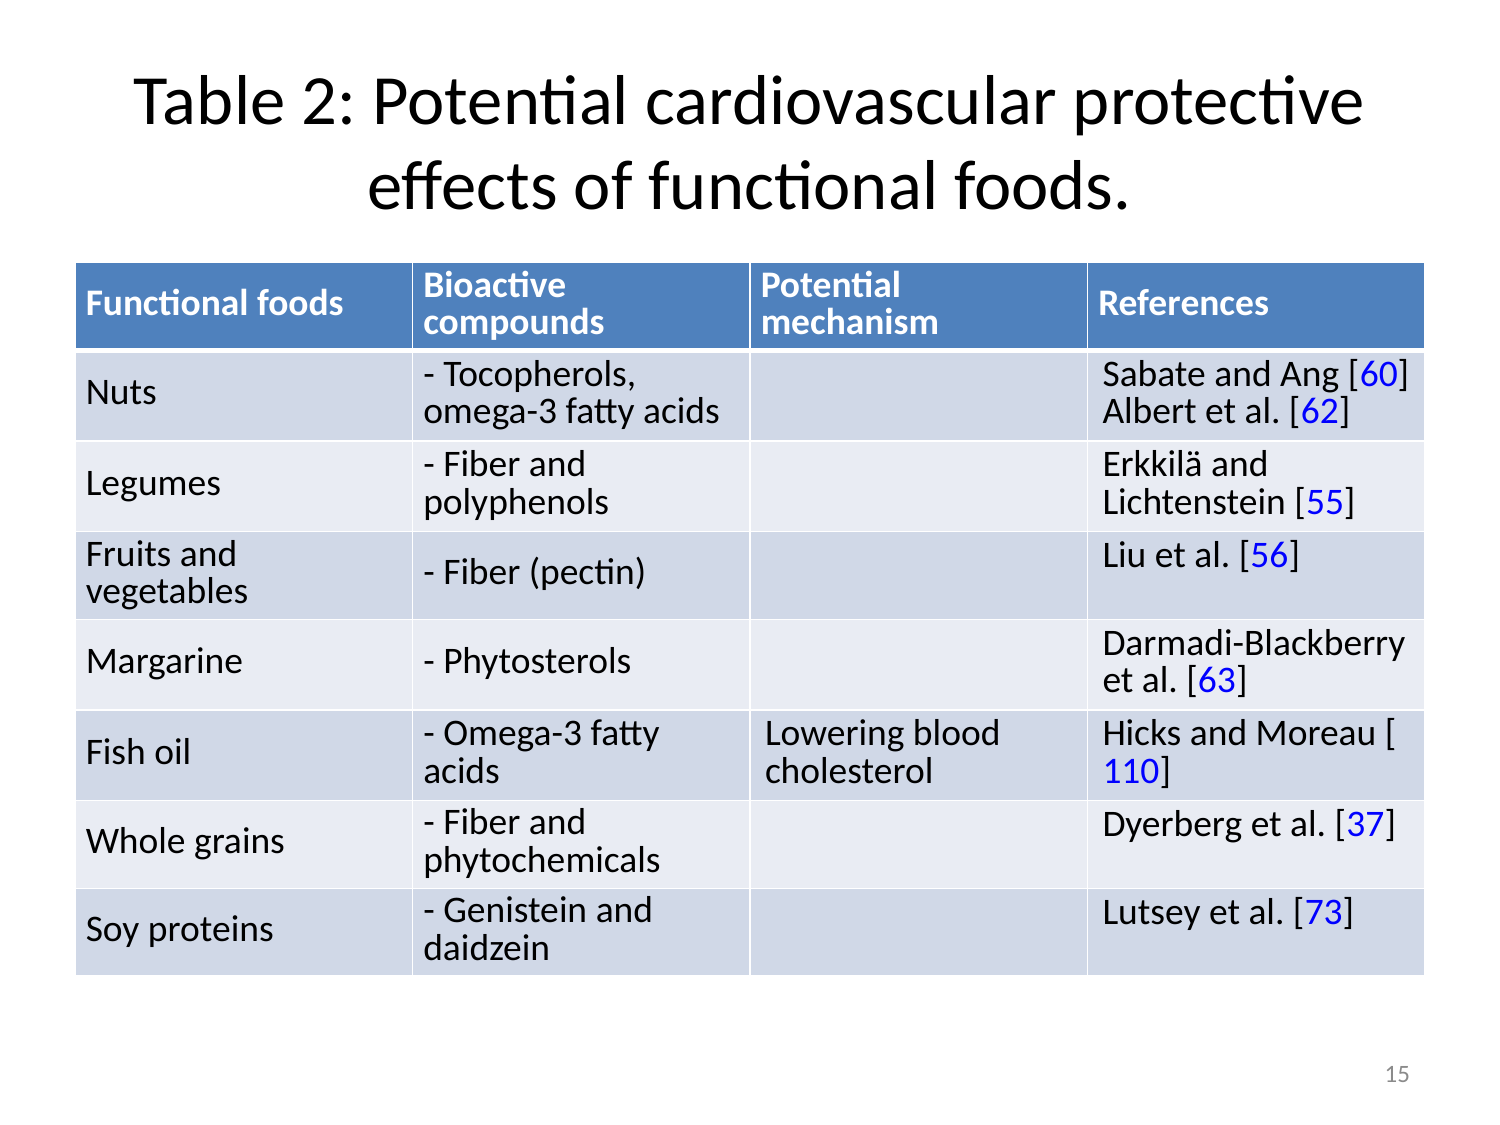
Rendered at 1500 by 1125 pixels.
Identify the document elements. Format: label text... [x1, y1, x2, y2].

table_header Potential mechanism [751, 263, 1087, 348]
table_cell Lowering blood cholesterol [751, 711, 1087, 800]
table_cell - Omega-3 fatty acids [413, 711, 749, 800]
table_cell - Fiber and phytochemicals [413, 801, 749, 888]
table_header Bioactive compounds [413, 263, 749, 348]
table_cell Erkkilä and Lichtenstein [55] [1088, 442, 1424, 531]
table_cell Margarine [76, 620, 412, 709]
table_cell Soy proteins [76, 889, 412, 975]
table_cell Lutsey et al. [73] [1088, 889, 1424, 975]
table_header Functional foods [76, 263, 412, 348]
table_cell Legumes [76, 442, 412, 531]
table_cell Whole grains [76, 801, 412, 888]
table_cell - Phytosterols [413, 620, 749, 709]
table_cell Fruits and vegetables [76, 532, 412, 619]
table_cell Sabate and Ang [60] Albert et al. [62] [1088, 353, 1424, 440]
table_cell - Fiber and polyphenols [413, 442, 749, 531]
table_cell Fish oil [76, 711, 412, 800]
table_cell [751, 801, 1087, 888]
table_cell Nuts [76, 353, 412, 440]
table_cell [751, 889, 1087, 975]
table_cell - Fiber (pectin) [413, 532, 749, 619]
slide_number 15 [1074, 1042, 1425, 1103]
table_cell Dyerberg et al. [37] [1088, 801, 1424, 888]
table_cell Hicks and Moreau [110] [1088, 711, 1424, 800]
table_cell - Tocopherols, omega-3 fatty acids [413, 353, 749, 440]
table_cell [751, 532, 1087, 619]
table_header References [1088, 263, 1424, 348]
table_cell [751, 353, 1087, 440]
table_cell [751, 620, 1087, 709]
table_cell Liu et al. [56] [1088, 532, 1424, 619]
table_cell [751, 442, 1087, 531]
table_cell Darmadi-Blackberry et al. [63] [1088, 620, 1424, 709]
table_cell - Genistein and daidzein [413, 889, 749, 975]
title Table 2: Potential cardiovascular protective effects of functional foods. [75, 45, 1425, 233]
